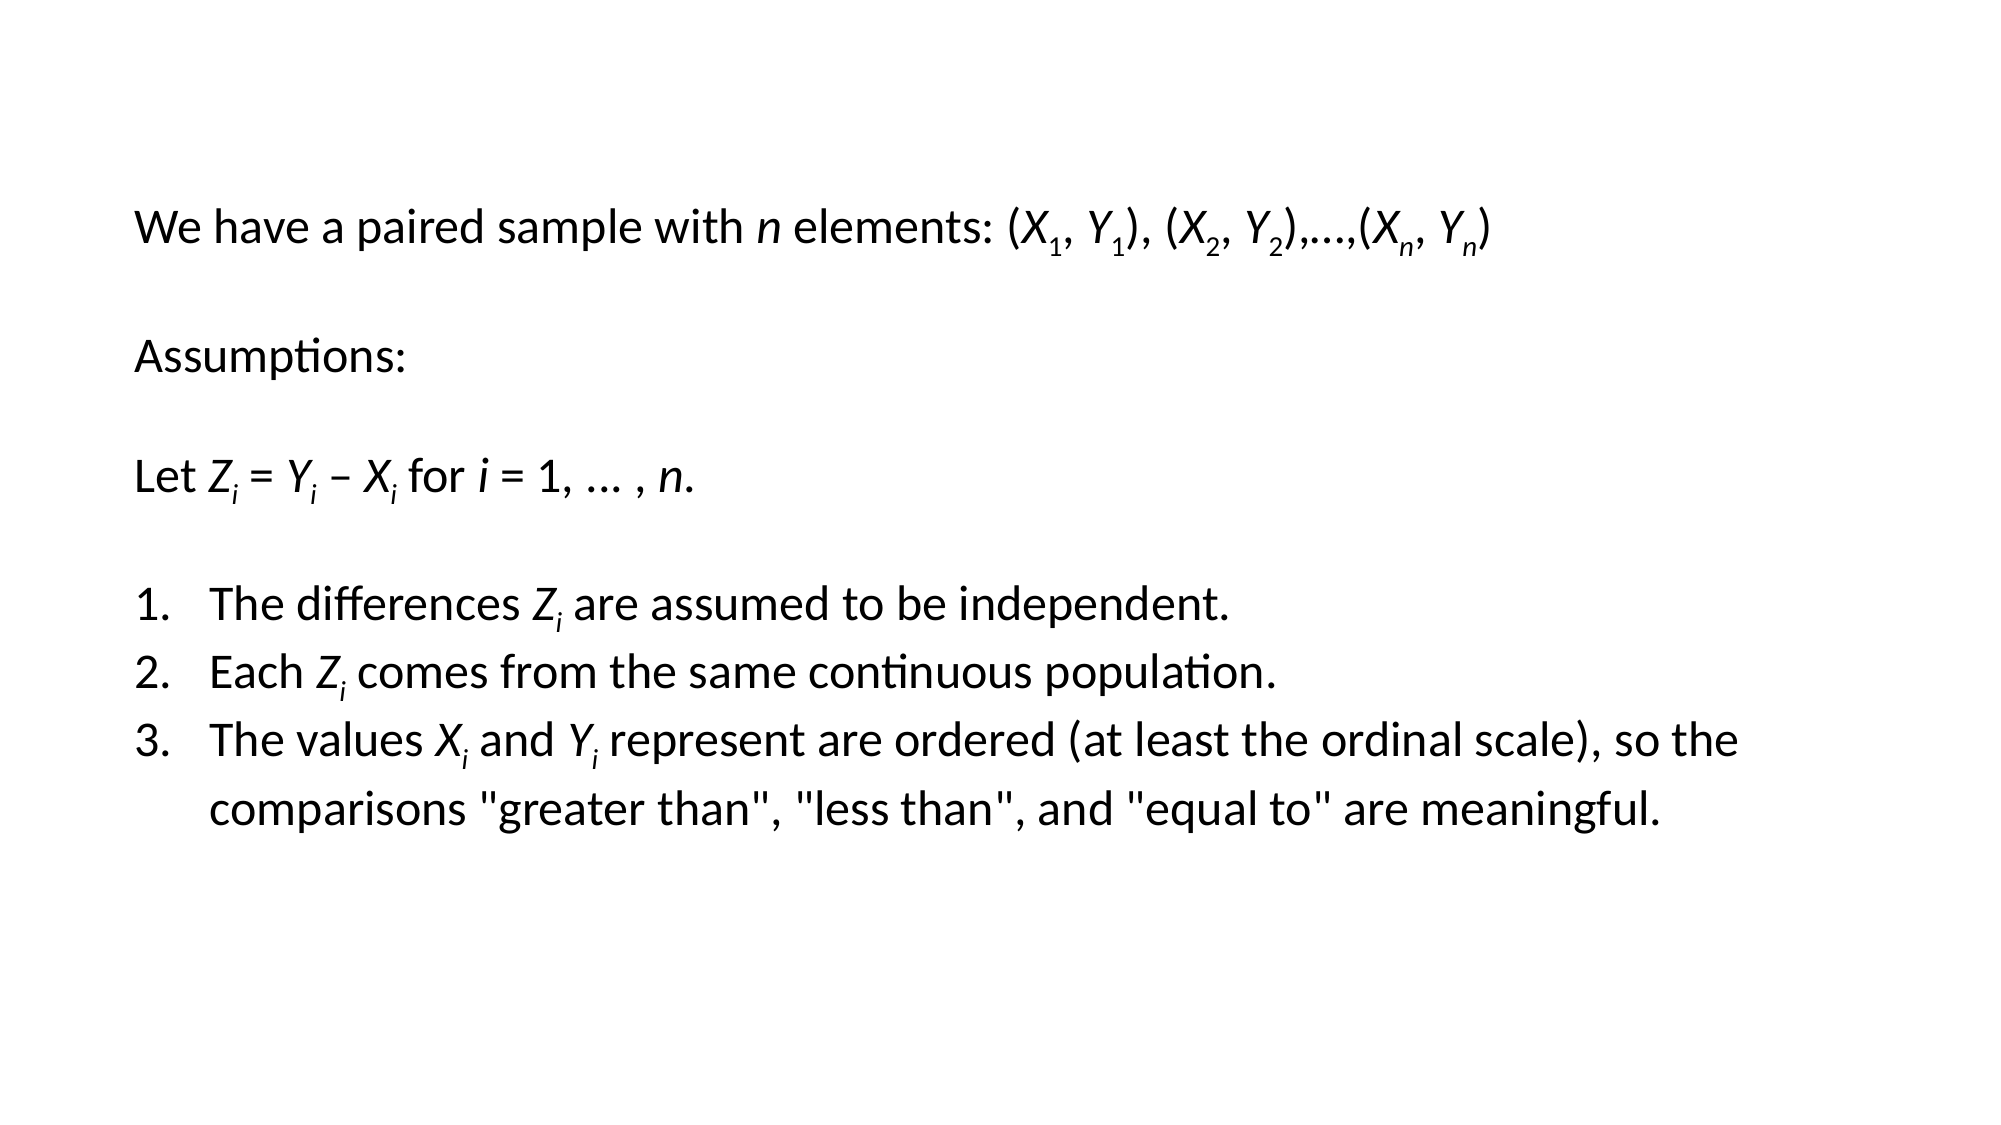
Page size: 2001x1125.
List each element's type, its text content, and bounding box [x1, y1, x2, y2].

text_box We have a paired sample with n elements: (X1, Y1), (X2, Y2),…,(Xn, Yn) Assumptions: Let Zi = Yi – Xi for i = 1, ... , n. The differences Zi are assumed to be independent. Each Zi comes from the same continuous population. The values Xi and Yi represent are ordered (at least the ordinal scale), so the comparisons "greater than", "less than", and "equal to" are meaningful. [119, 186, 1873, 843]
